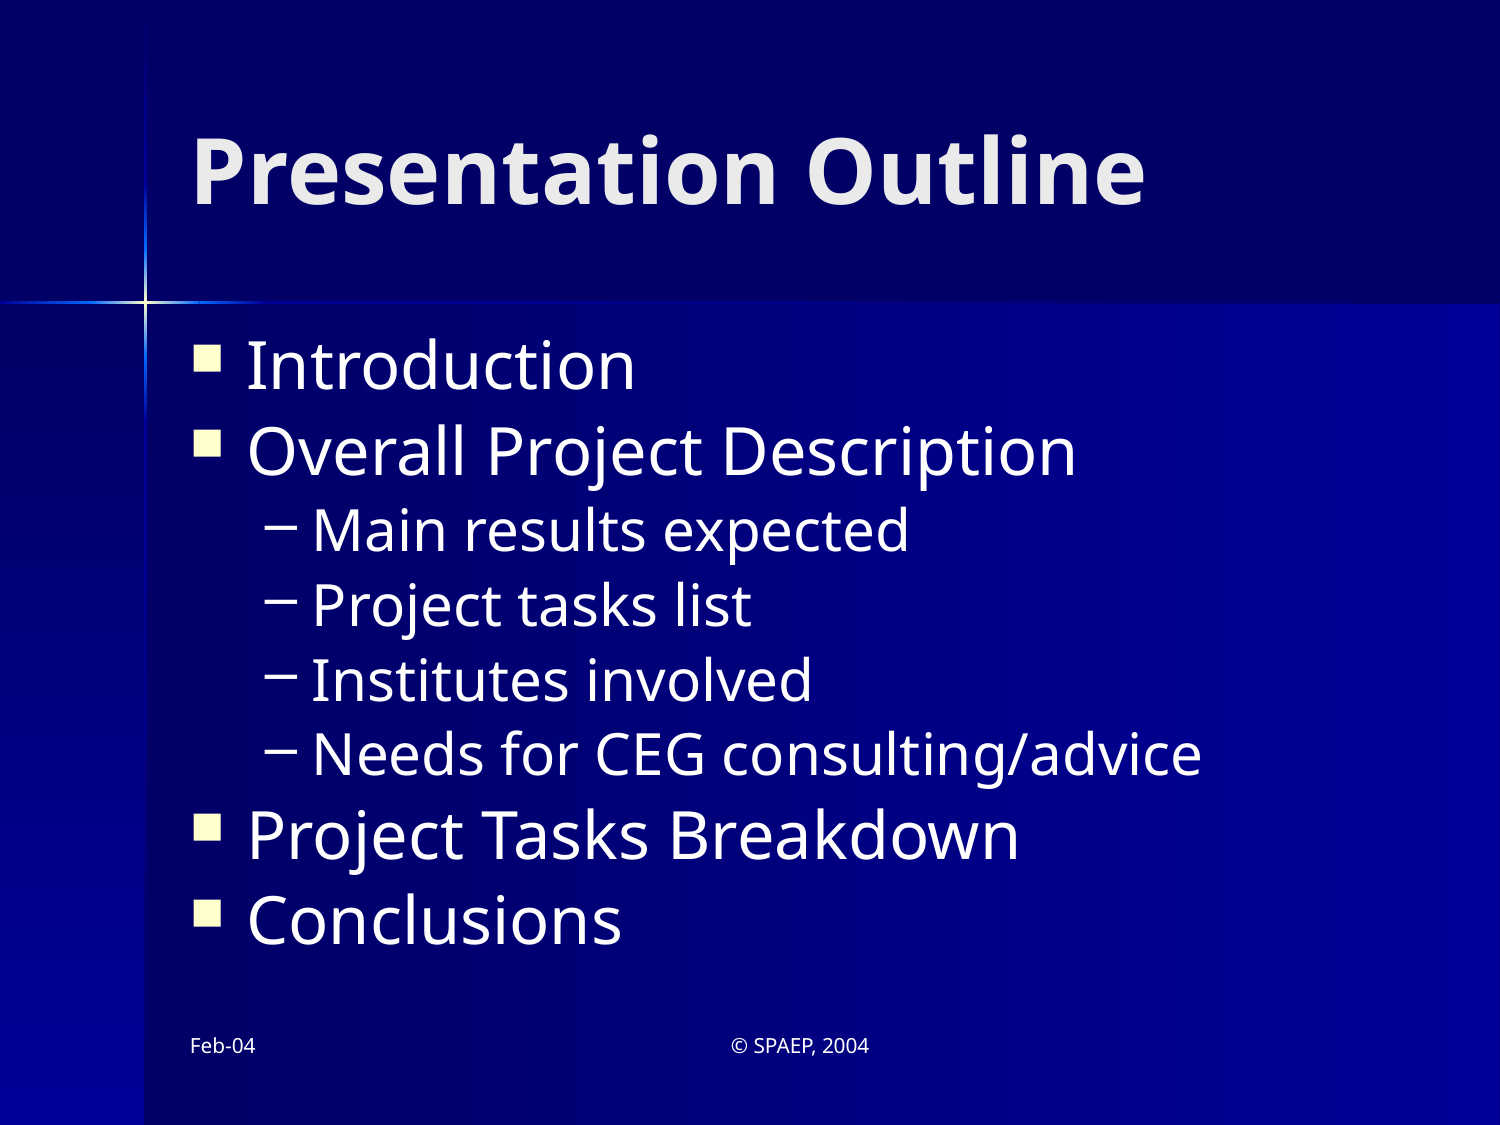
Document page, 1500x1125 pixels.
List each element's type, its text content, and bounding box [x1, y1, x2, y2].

list Introduction Overall Project Description Main results expected Project tasks list Institutes involved Needs for CEG consulting/advice Project Tasks Breakdown Conclusions [174, 324, 1413, 1000]
slide_number Feb-04 [174, 1025, 488, 1100]
footer © SPAEP, 2004 [562, 1025, 1038, 1100]
title Presentation Outline [174, 50, 1413, 285]
